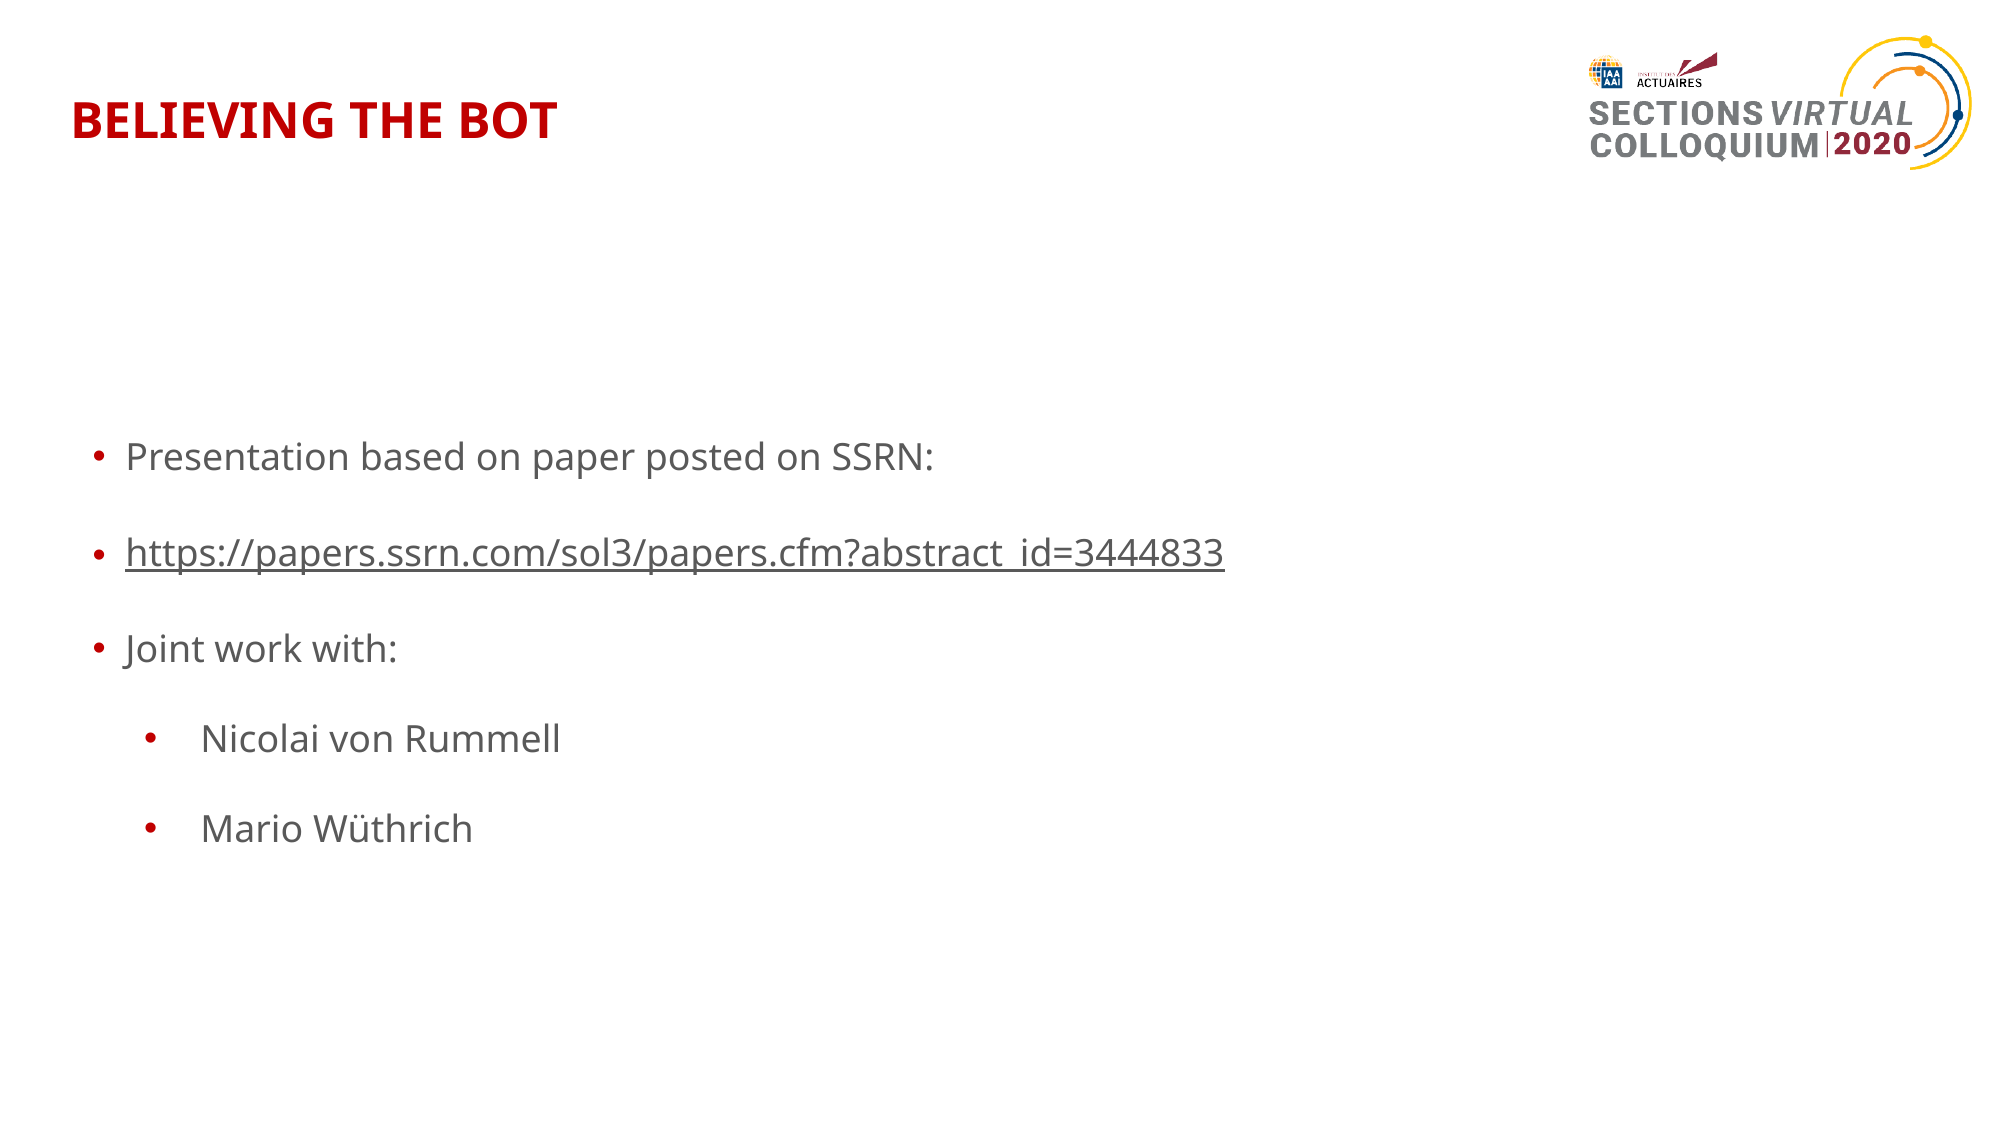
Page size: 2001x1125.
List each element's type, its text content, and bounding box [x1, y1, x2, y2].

picture [1588, 31, 1972, 170]
text_box BELIEVING THE BOT [55, 54, 1195, 158]
text_box Presentation based on paper posted on SSRN: https://papers.ssrn.com/sol3/papers.cfm?abstract_id=3444833 Joint work with: Nicolai von Rummell Mario Wüthrich [78, 380, 1397, 858]
